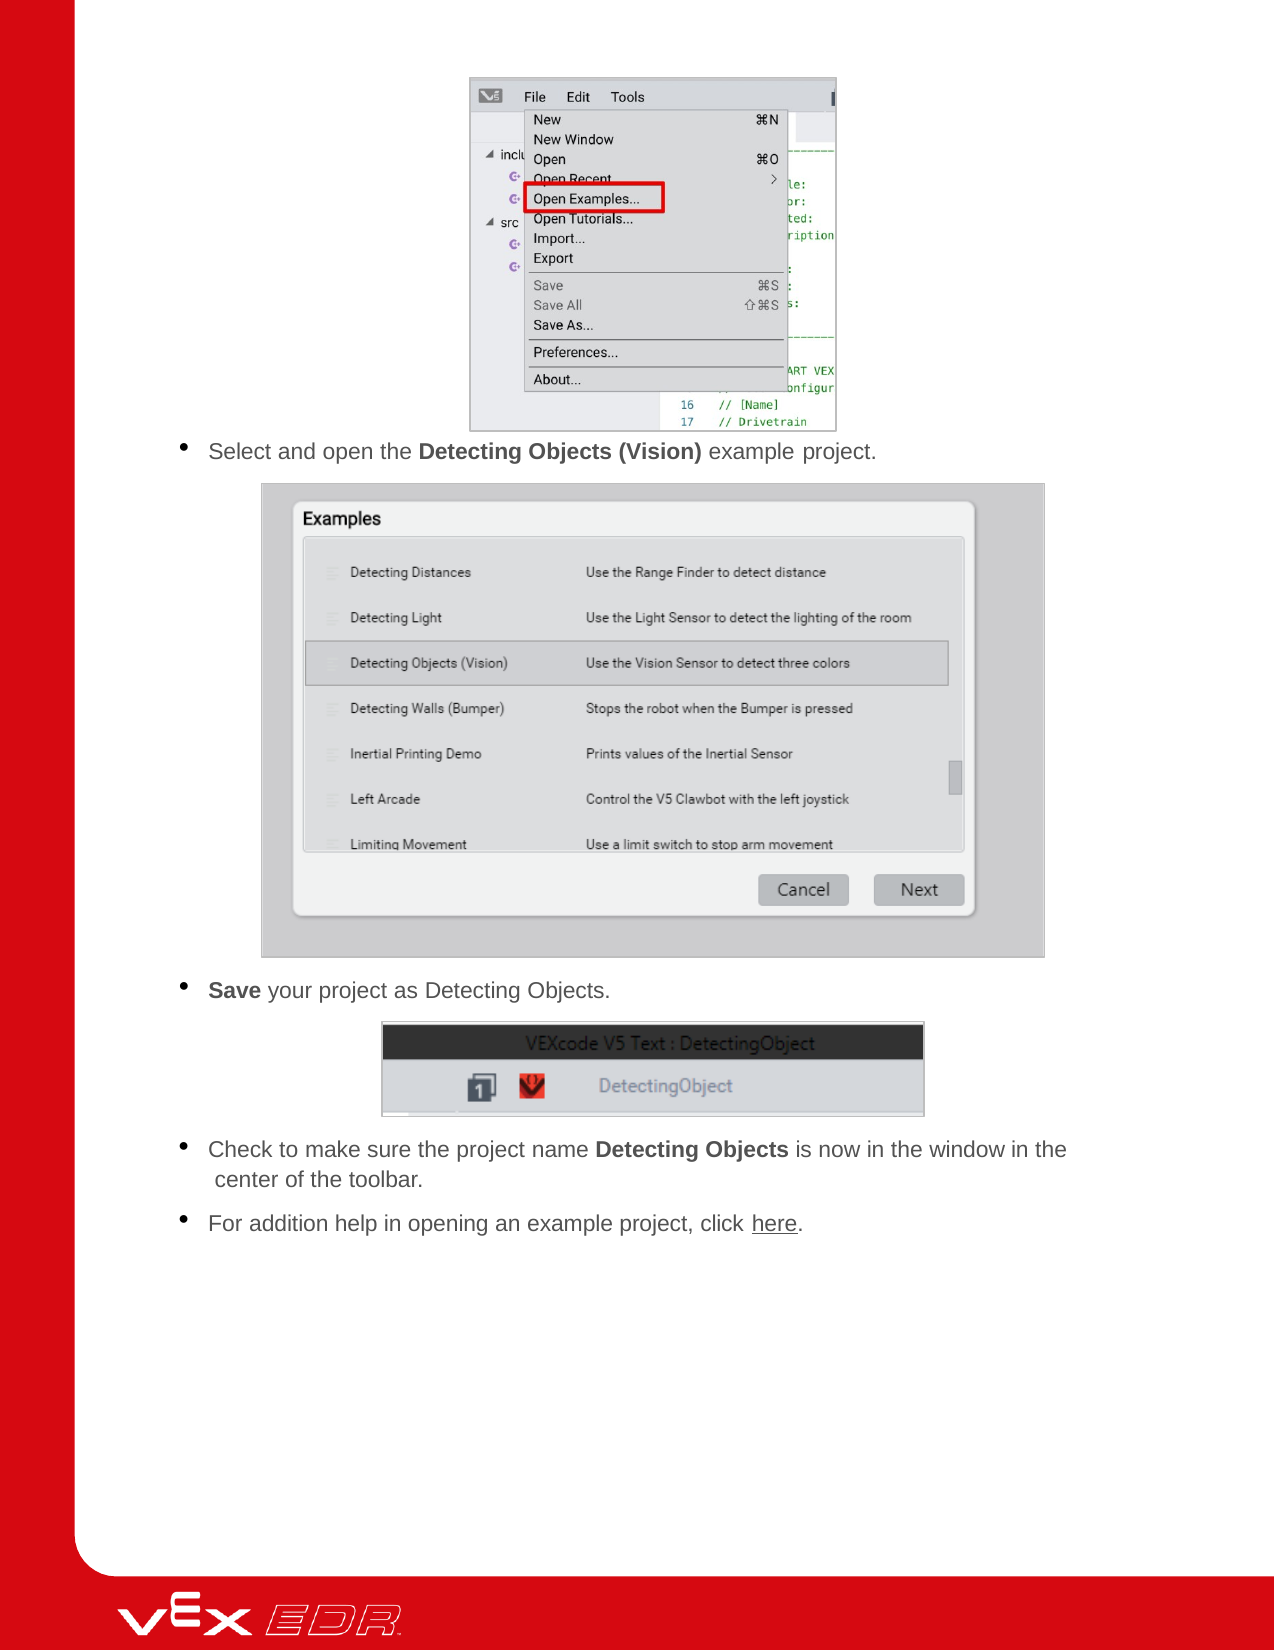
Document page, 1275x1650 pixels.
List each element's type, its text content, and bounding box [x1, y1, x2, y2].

text_box [382, 1021, 925, 1117]
picture [108, 1582, 409, 1643]
text_box Select and open the Detecting Objects (Vision) example project. [177, 434, 881, 464]
text_box [469, 77, 837, 431]
text_box Save your project as Detecting Objects. [177, 972, 615, 1003]
text_box [261, 483, 1045, 957]
text_box Check to make sure the project name Detecting Objects is now in the window in the center of the toolbar. For addition help in opening an example project, click here. [177, 1130, 1072, 1236]
